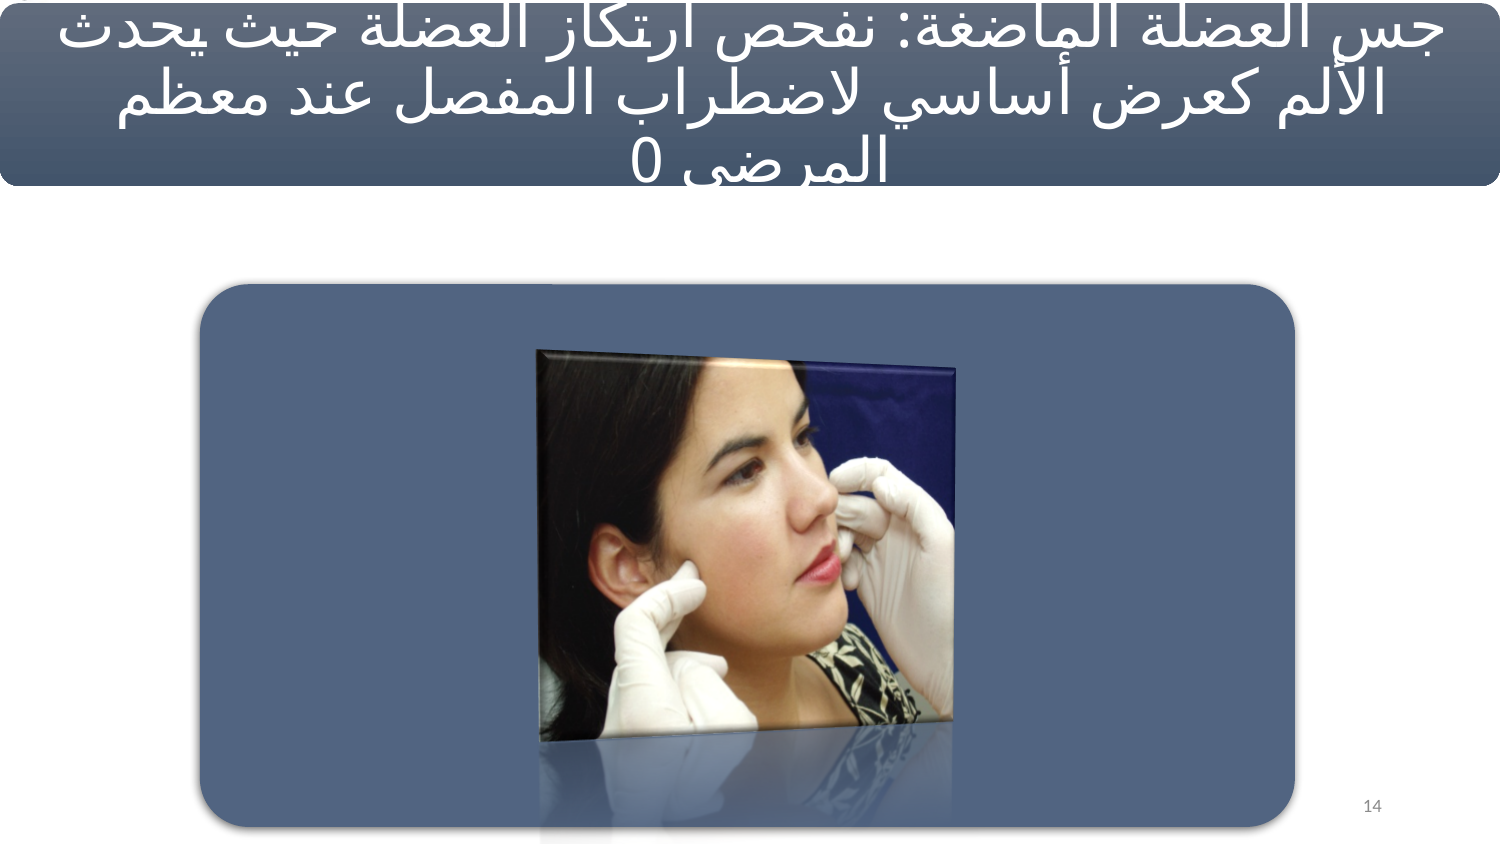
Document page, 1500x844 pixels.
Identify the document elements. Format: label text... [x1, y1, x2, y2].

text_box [0, 3, 1500, 186]
picture [0, 186, 1500, 844]
slide_number 15 [1059, 782, 1397, 827]
text_box [199, 284, 1295, 827]
